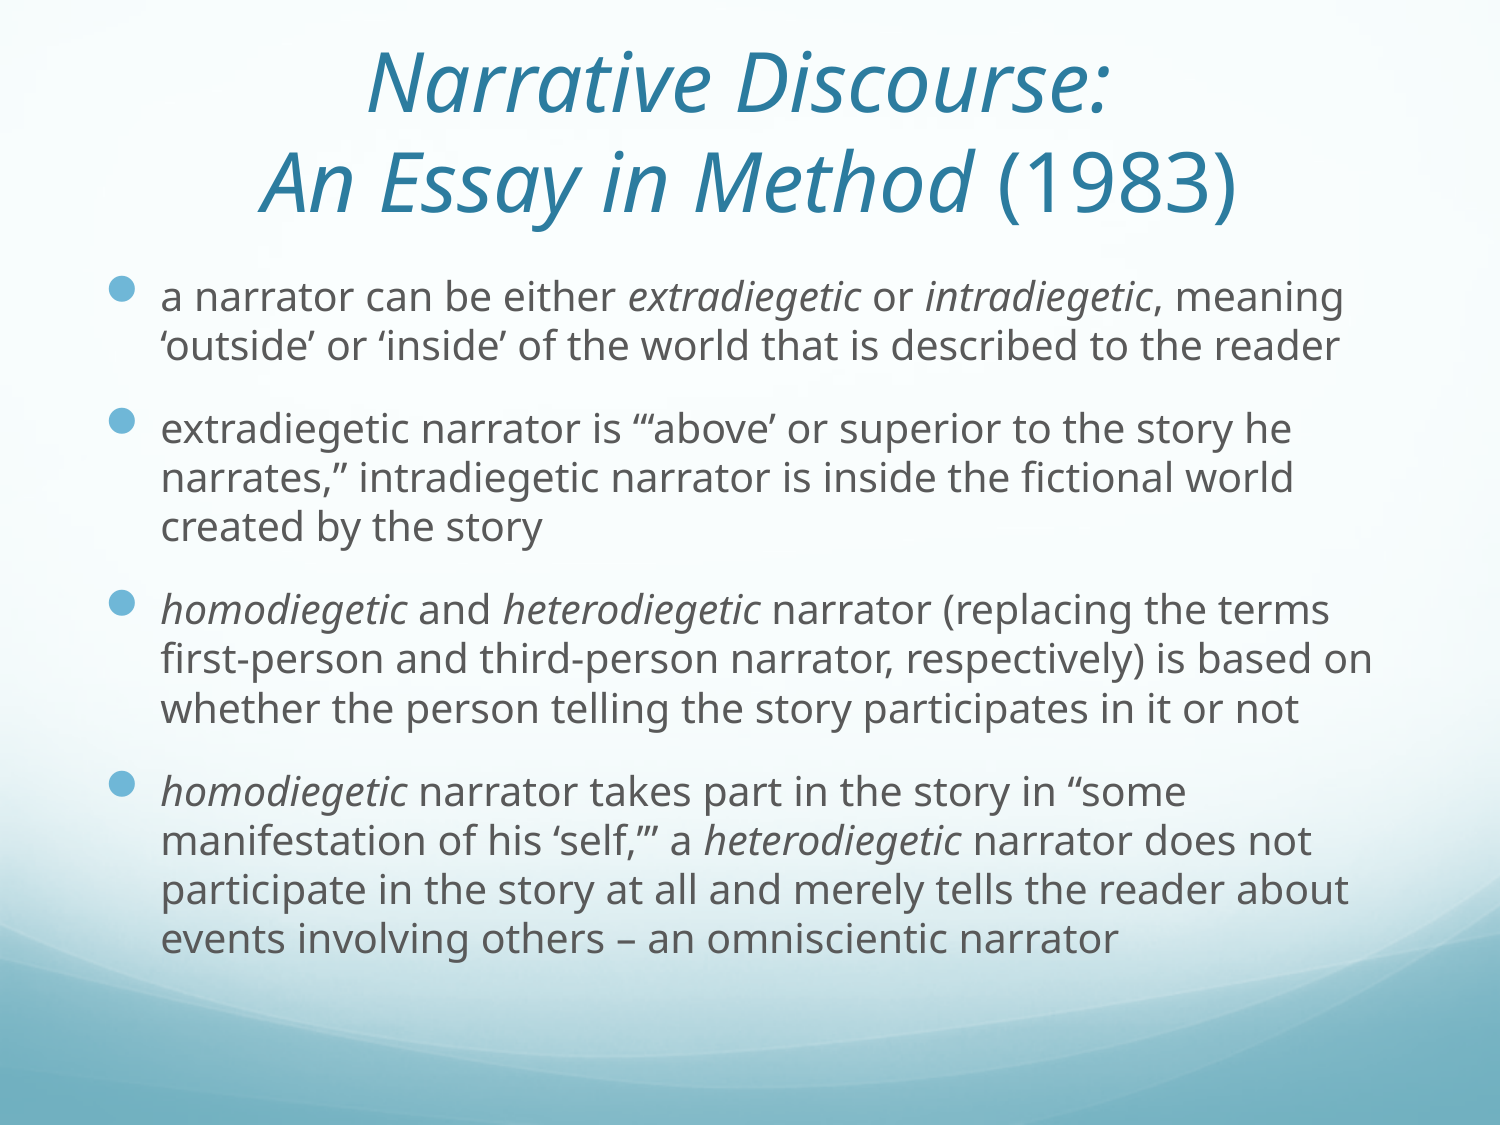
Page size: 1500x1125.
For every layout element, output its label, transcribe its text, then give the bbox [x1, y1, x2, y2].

title Narrative Discourse: An Essay in Method (1983) [90, 17, 1410, 237]
list a narrator can be either extradiegetic or intradiegetic, meaning ‘outside’ or ‘inside’ of the world that is described to the reader extradiegetic narrator is “‘above’ or superior to the story he narrates,” intradiegetic narrator is inside the fictional world created by the story homodiegetic and heterodiegetic narrator (replacing the terms first-person and third-person narrator, respectively) is based on whether the person telling the story participates in it or not homodiegetic narrator takes part in the story in “some manifestation of his ‘self,’” a heterodiegetic narrator does not participate in the story at all and merely tells the reader about events involving others – an omniscientic narrator [90, 262, 1410, 975]
